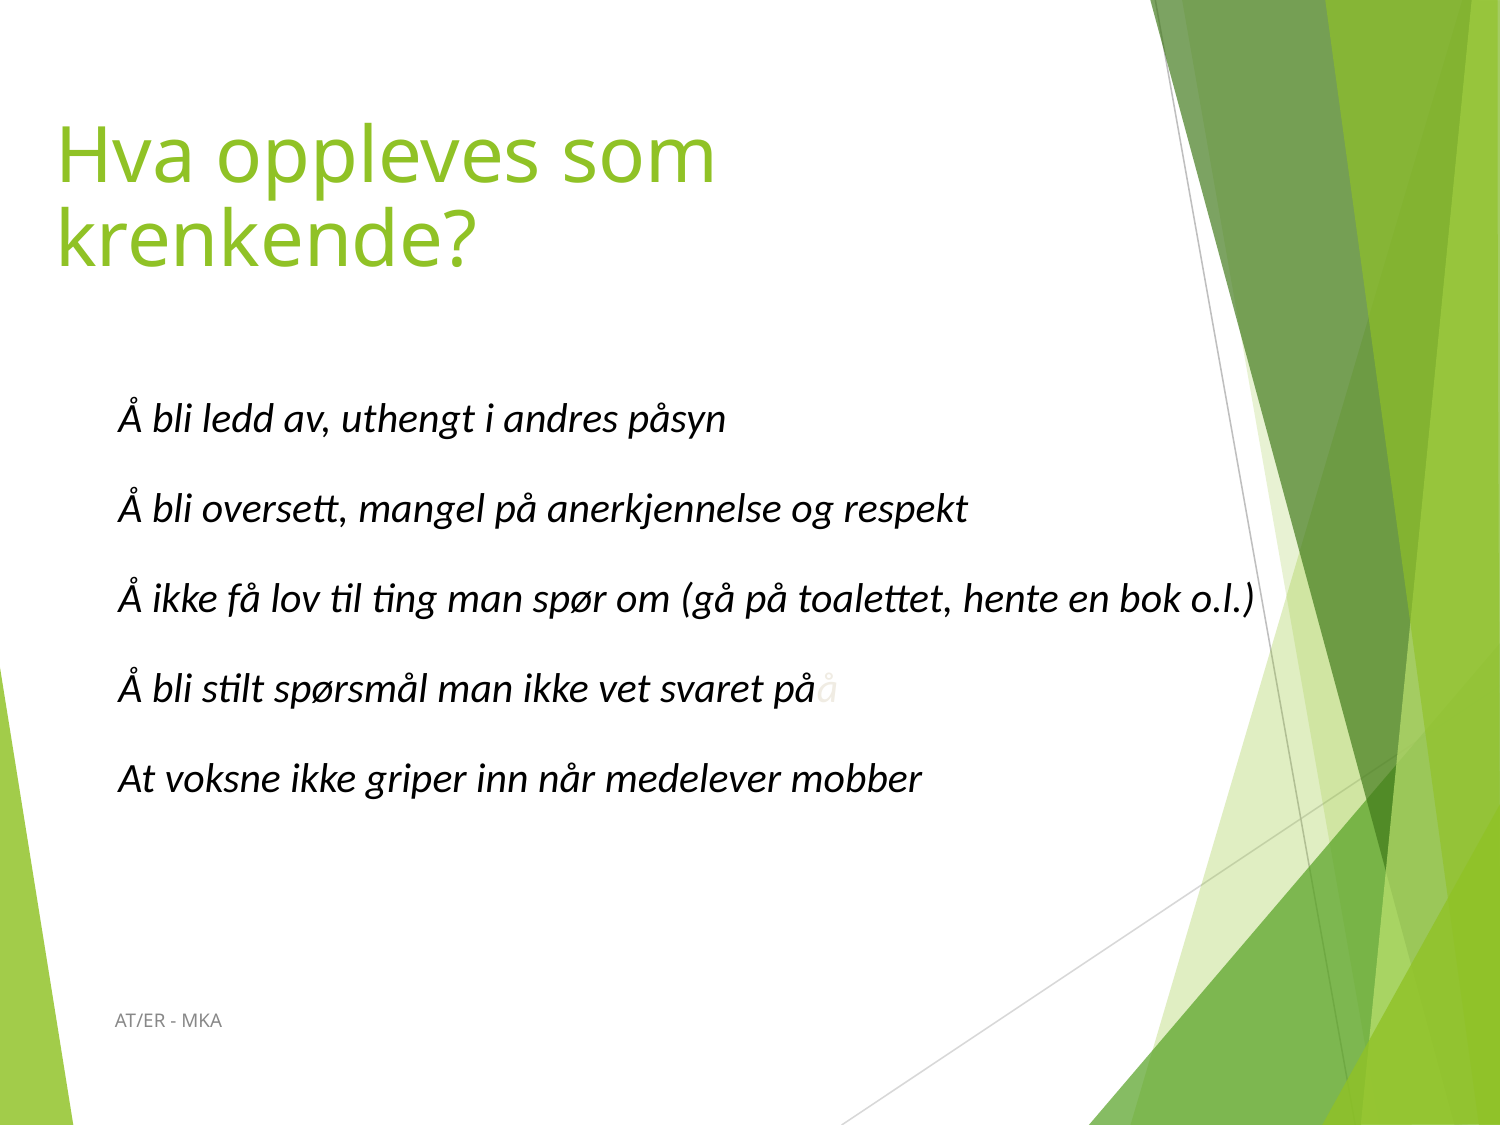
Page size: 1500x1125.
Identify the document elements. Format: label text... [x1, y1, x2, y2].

list Å bli ledd av, uthengt i andres påsyn Å bli oversett, mangel på anerkjennelse og respekt Å ikke få lov til ting man spør om (gå på toalettet, hente en bok o.l.) Å bli stilt spørsmål man ikke vet svaret påå At voksne ikke griper inn når medelever mobber [103, 241, 1334, 1125]
title Hva oppleves som krenkende? [40, 99, 1142, 317]
footer AT/ER - MKA [99, 991, 859, 1051]
